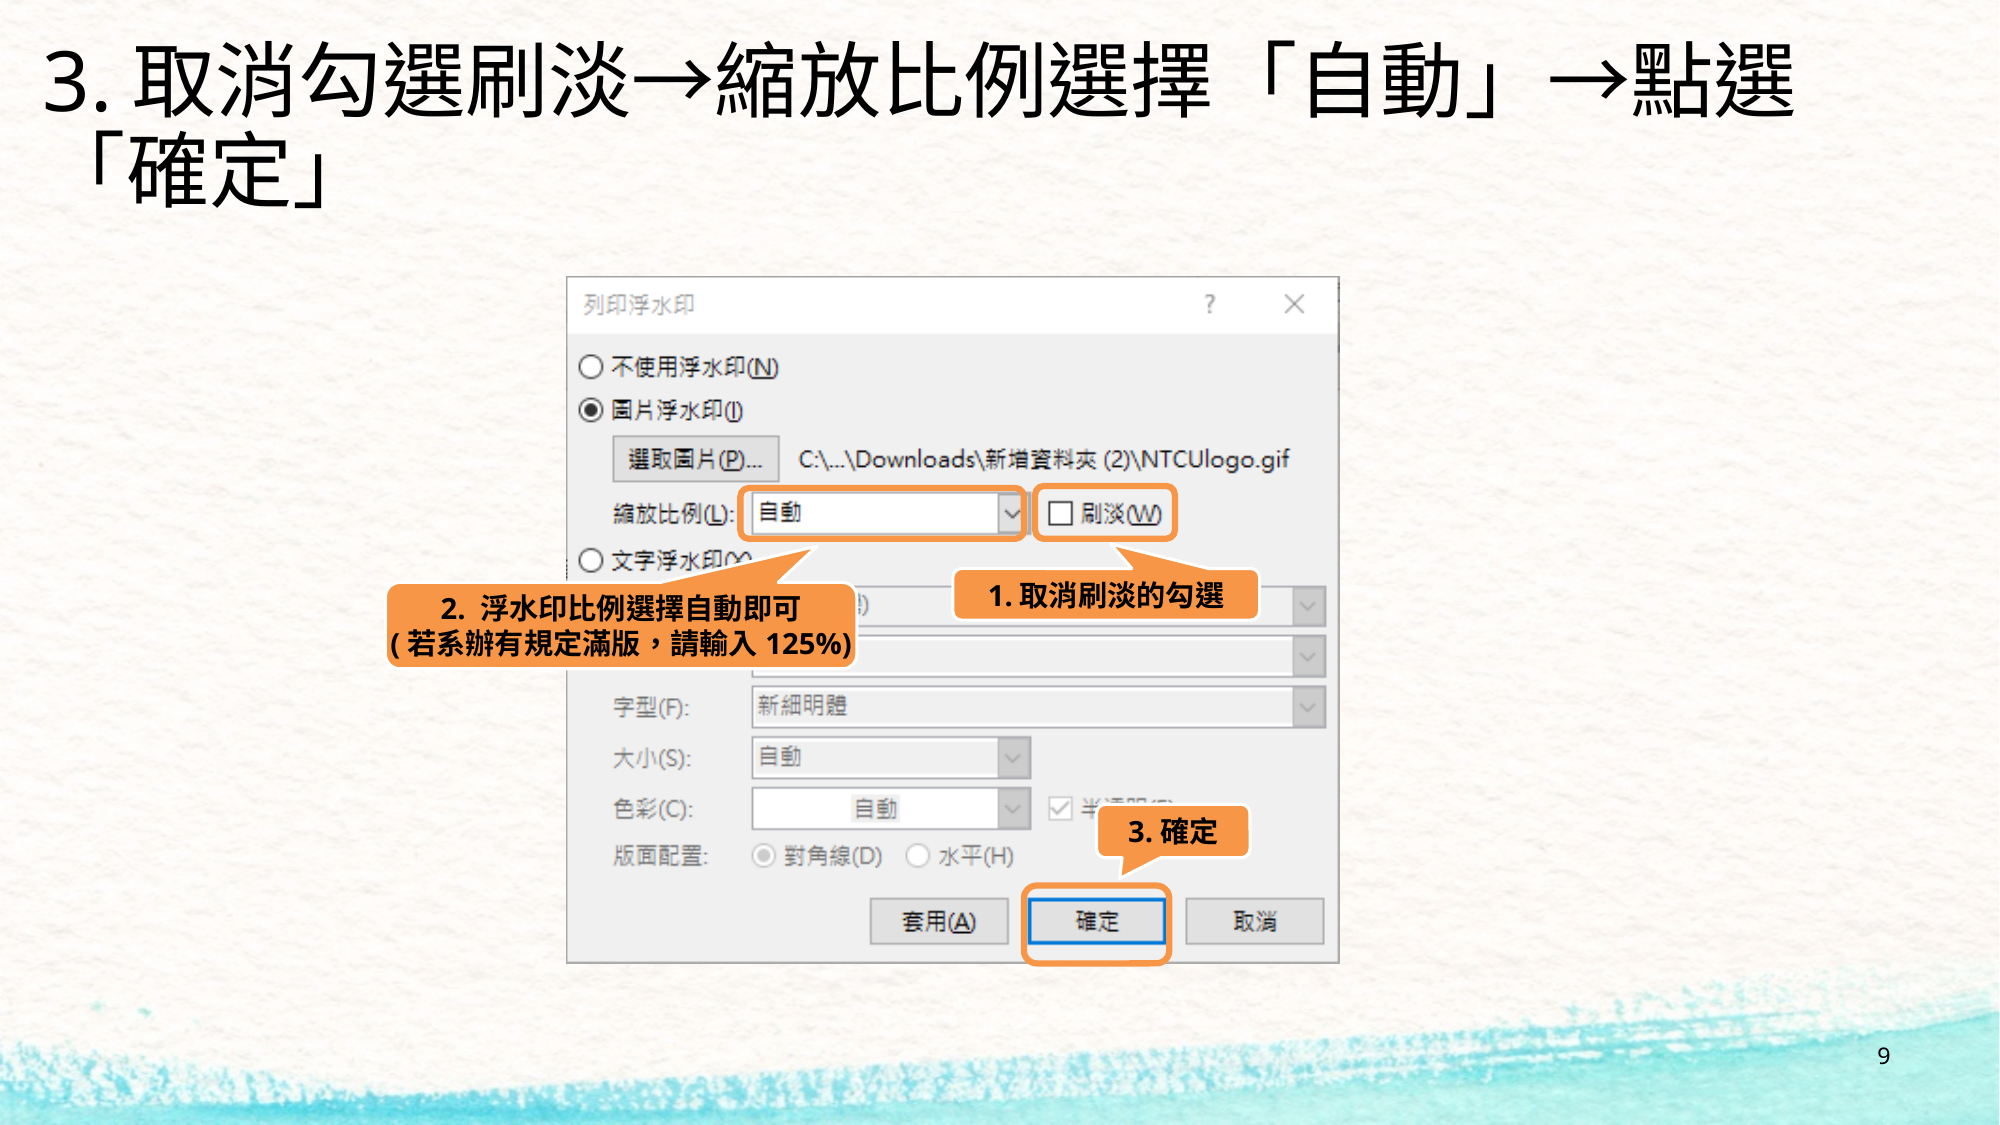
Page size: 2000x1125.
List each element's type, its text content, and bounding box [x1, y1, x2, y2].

slide_number 9 [1743, 1035, 1906, 1080]
text_box 2. 浮水印比例選擇自動即可 (若系辦有規定滿版，請輸入125%) [383, 580, 566, 671]
picture [0, 0, 2000, 1125]
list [566, 276, 1340, 964]
title 3.取消勾選刷淡→縮放比例選擇「自動」→點選「確定」 [27, 7, 1906, 228]
